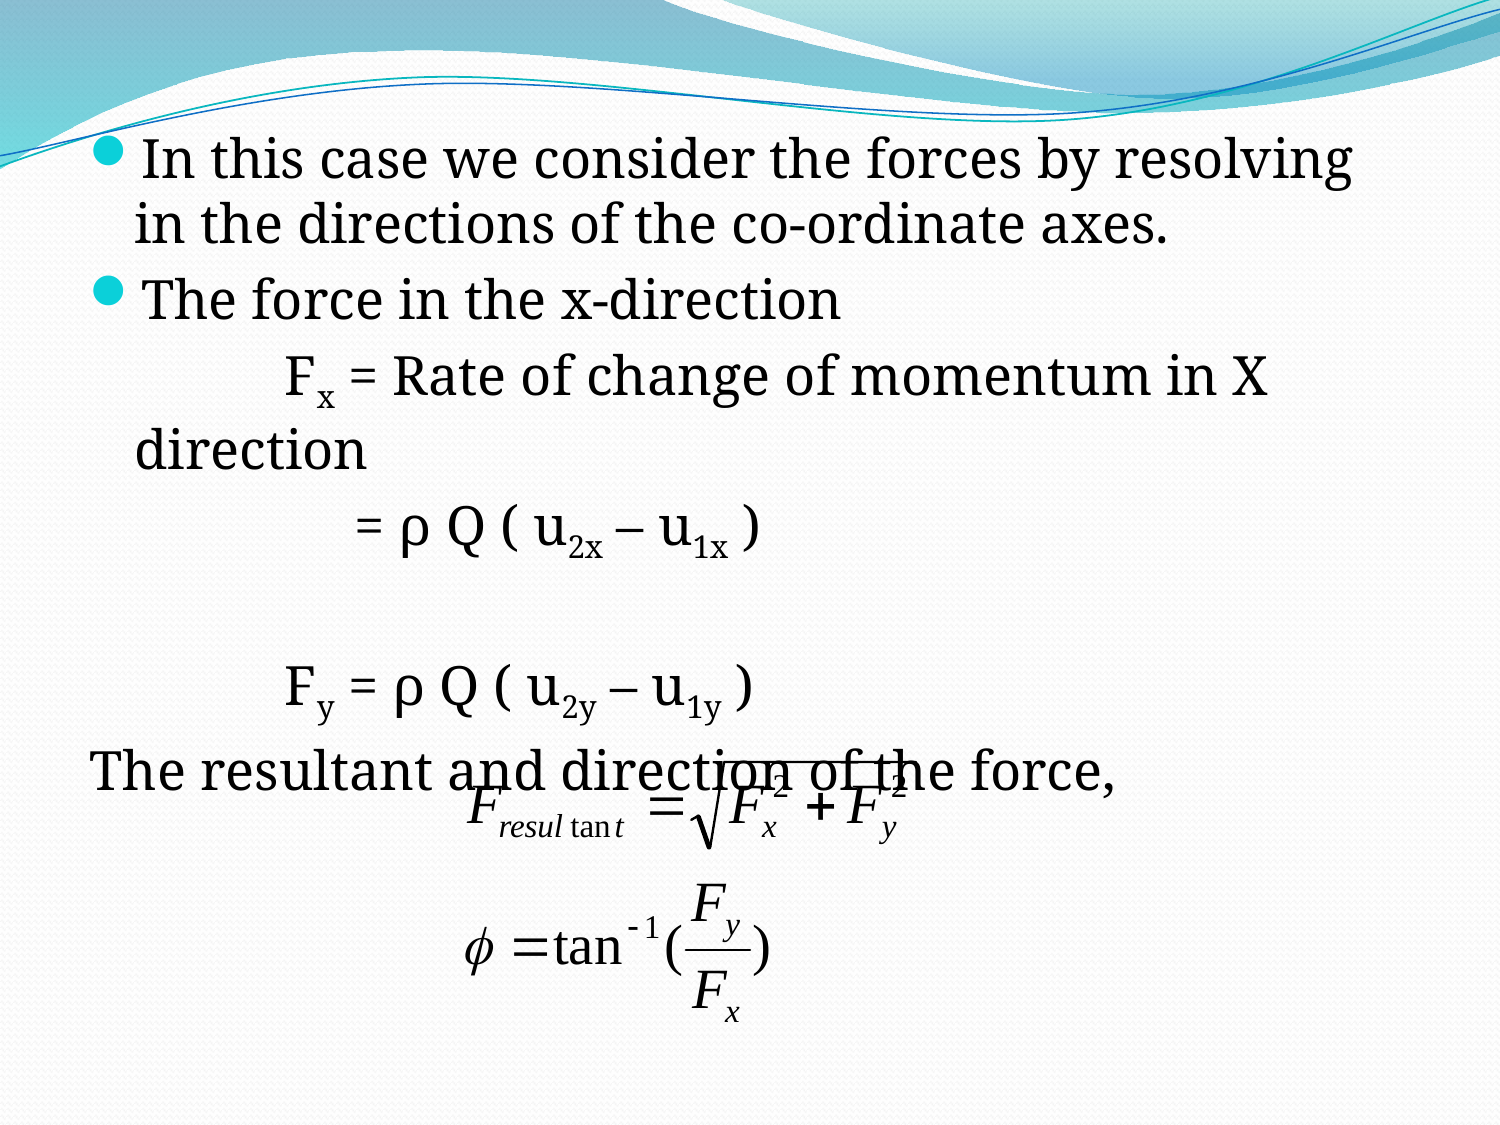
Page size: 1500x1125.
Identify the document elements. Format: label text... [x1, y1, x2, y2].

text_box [456, 749, 926, 1035]
list In this case we consider the forces by resolving in the directions of the co-ordinate axes. The force in the x-direction Fx = Rate of change of momentum in X direction = ρ Q ( u2x – u1x ) Fy = ρ Q ( u2y – u1y ) The resultant and direction of the force, [75, 117, 1425, 1038]
